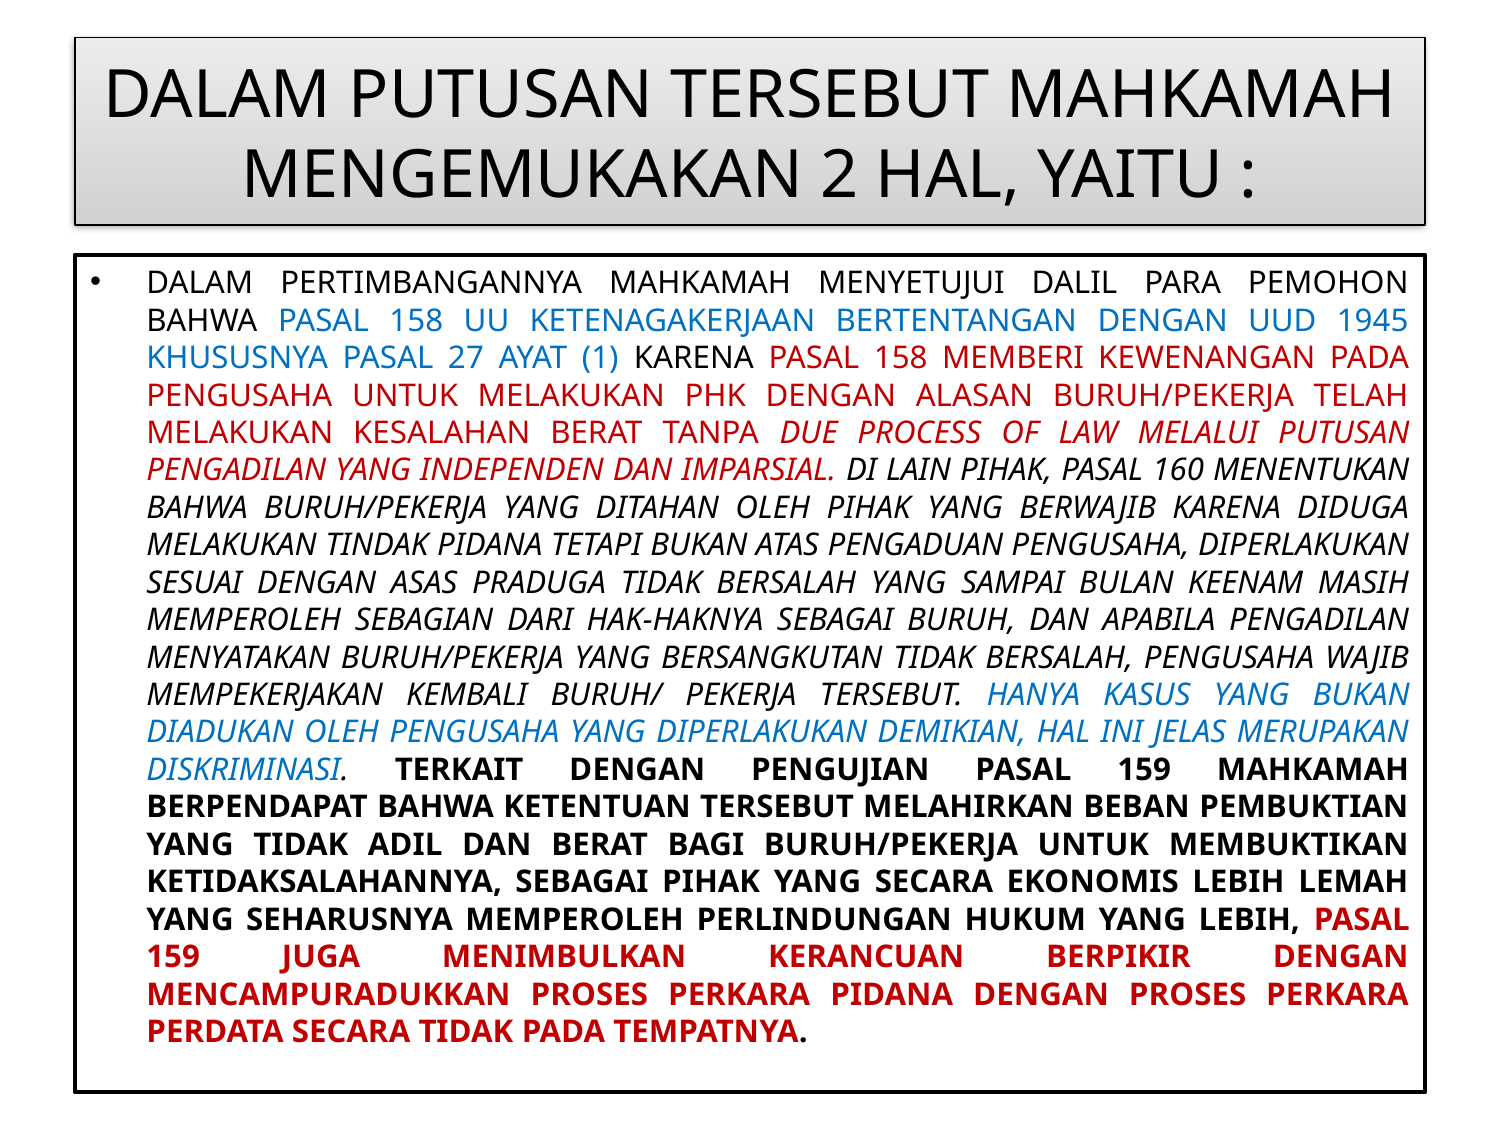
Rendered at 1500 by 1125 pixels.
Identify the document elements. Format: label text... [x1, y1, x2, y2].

title DALAM PUTUSAN TERSEBUT MAHKAMAH MENGEMUKAKAN 2 HAL, YAITU : [74, 37, 1426, 226]
list DALAM PERTIMBANGANNYA MAHKAMAH MENYETUJUI DALIL PARA PEMOHON BAHWA PASAL 158 UU KETENAGAKERJAAN BERTENTANGAN DENGAN UUD 1945 KHUSUSNYA PASAL 27 AYAT (1) KARENA PASAL 158 MEMBERI KEWENANGAN PADA PENGUSAHA UNTUK MELAKUKAN PHK DENGAN ALASAN BURUH/PEKERJA TELAH MELAKUKAN KESALAHAN BERAT TANPA DUE PROCESS OF LAW MELALUI PUTUSAN PENGADILAN YANG INDEPENDEN DAN IMPARSIAL. DI LAIN PIHAK, PASAL 160 MENENTUKAN BAHWA BURUH/PEKERJA YANG DITAHAN OLEH PIHAK YANG BERWAJIB KARENA DIDUGA MELAKUKAN TINDAK PIDANA TETAPI BUKAN ATAS PENGADUAN PENGUSAHA, DIPERLAKUKAN SESUAI DENGAN ASAS PRADUGA TIDAK BERSALAH YANG SAMPAI BULAN KEENAM MASIH MEMPEROLEH SEBAGIAN DARI HAK-HAKNYA SEBAGAI BURUH, DAN APABILA PENGADILAN MENYATAKAN BURUH/PEKERJA YANG BERSANGKUTAN TIDAK BERSALAH, PENGUSAHA WAJIB MEMPEKERJAKAN KEMBALI BURUH/ PEKERJA TERSEBUT. HANYA KASUS YANG BUKAN DIADUKAN OLEH PENGUSAHA YANG DIPERLAKUKAN DEMIKIAN, HAL INI JELAS MERUPAKAN DISKRIMINASI. TERKAIT DENGAN PENGUJIAN PASAL 159 MAHKAMAH BERPENDAPAT BAHWA KETENTUAN TERSEBUT MELAHIRKAN BEBAN PEMBUKTIAN YANG TIDAK ADIL DAN BERAT BAGI BURUH/PEKERJA UNTUK MEMBUKTIKAN KETIDAKSALAHANNYA, SEBAGAI PIHAK YANG SECARA EKONOMIS LEBIH LEMAH YANG SEHARUSNYA MEMPEROLEH PERLINDUNGAN HUKUM YANG LEBIH, PASAL 159 JUGA MENIMBULKAN KERANCUAN BERPIKIR DENGAN MENCAMPURADUKKAN PROSES PERKARA PIDANA DENGAN PROSES PERKARA PERDATA SECARA TIDAK PADA TEMPATNYA. [73, 253, 1427, 1094]
